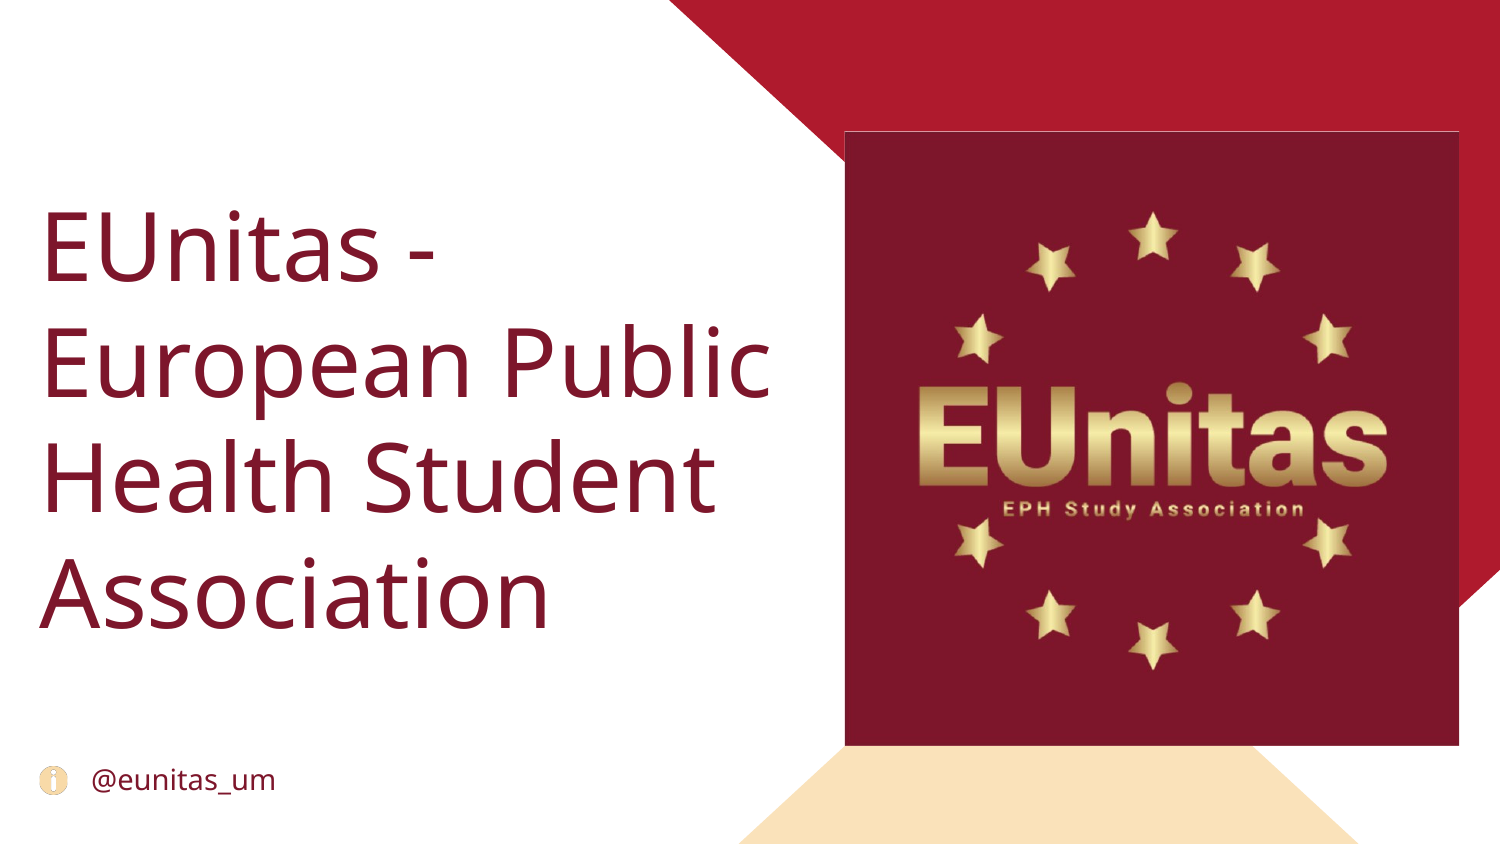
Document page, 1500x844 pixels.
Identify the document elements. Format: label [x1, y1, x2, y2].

text_box [631, 0, 1500, 669]
text_box [39, 754, 502, 798]
text_box [738, 557, 1359, 844]
text_box [39, 185, 845, 695]
text_box [1363, 677, 1460, 746]
